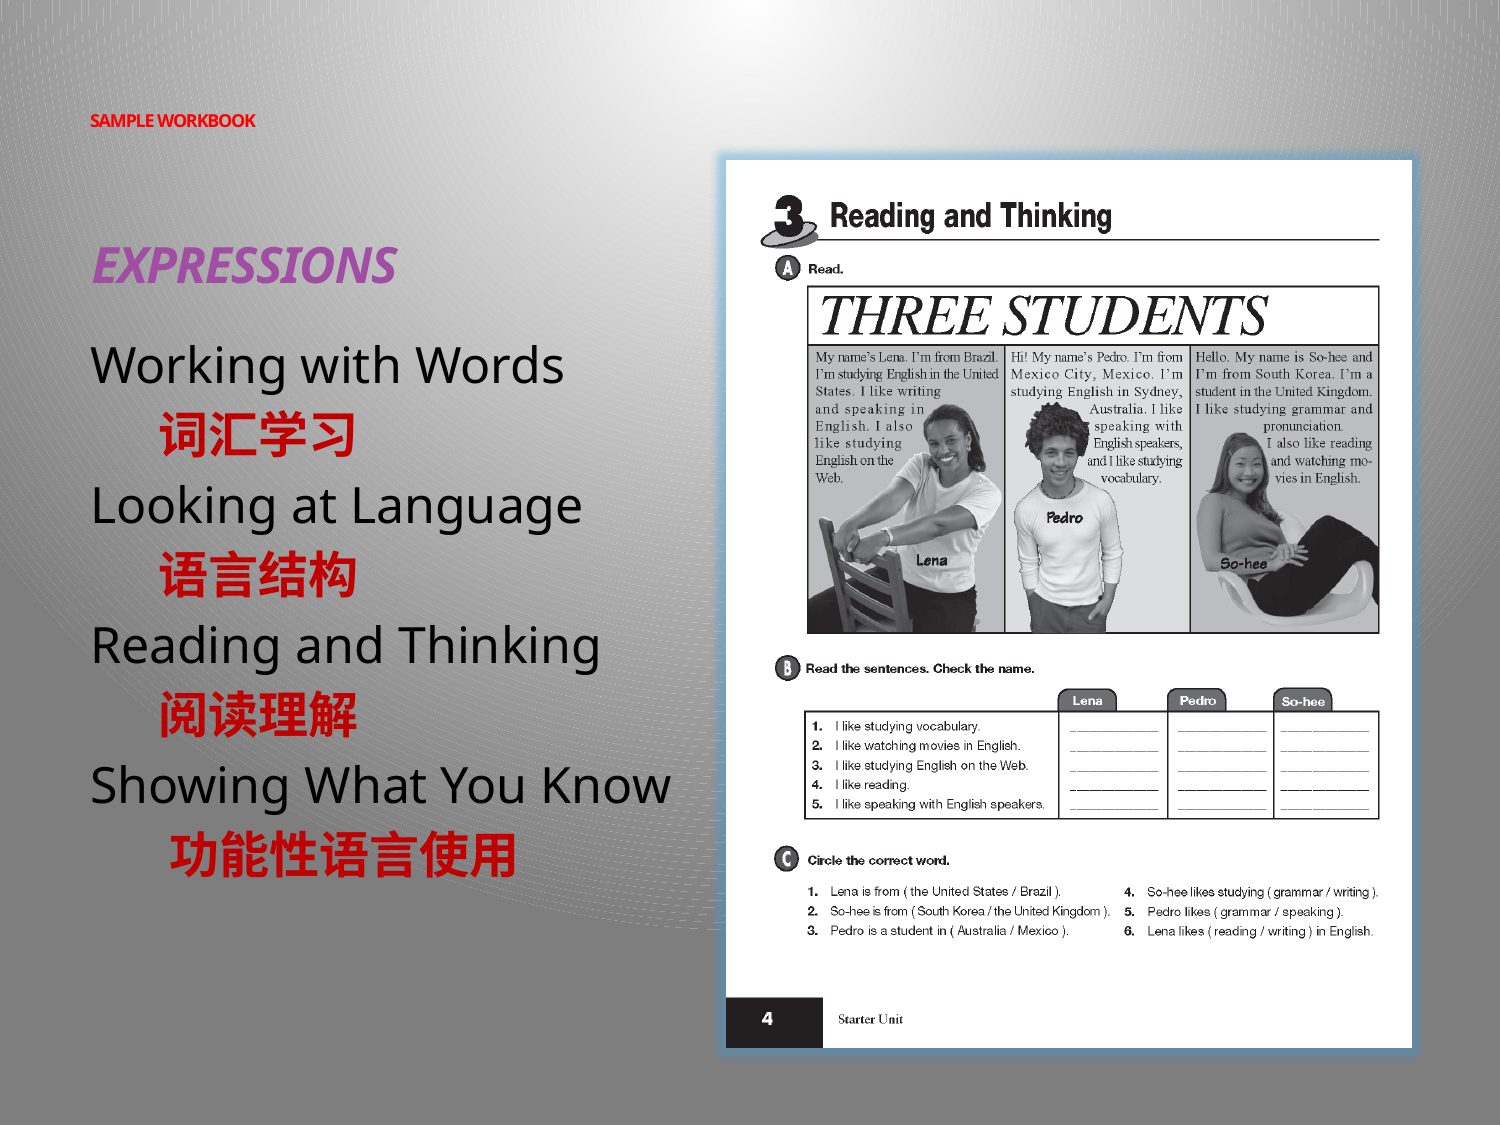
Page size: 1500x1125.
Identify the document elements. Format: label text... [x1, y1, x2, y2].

list expressions [76, 196, 721, 302]
list Working with Words 词汇学习 Looking at Language 语言结构 Reading and Thinking 阅读理解 Showing What You Know 功能性语言使用 [75, 326, 691, 1005]
title Sample WorkBook [75, 101, 1425, 161]
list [726, 160, 1412, 1049]
